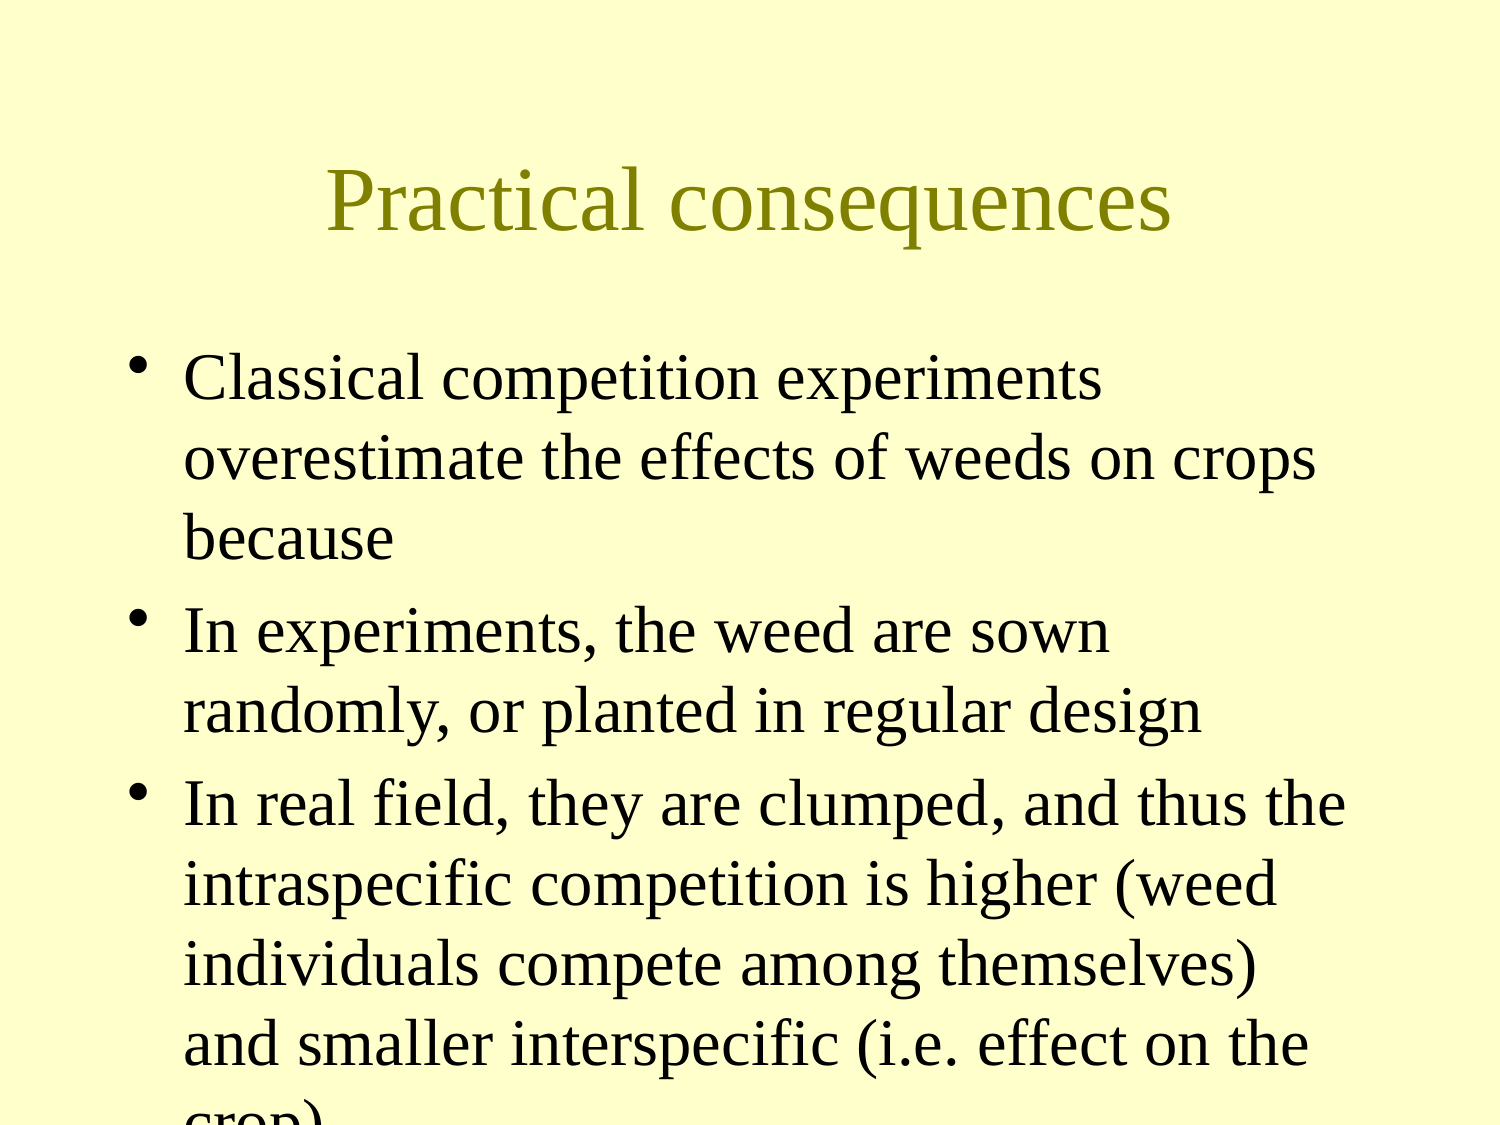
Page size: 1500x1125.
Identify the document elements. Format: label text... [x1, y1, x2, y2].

title Practical consequences [112, 99, 1388, 288]
list Classical competition experiments overestimate the effects of weeds on crops because In experiments, the weed are sown randomly, or planted in regular design In real field, they are clumped, and thus the intraspecific competition is higher (weed individuals compete among themselves) and smaller interspecific (i.e. effect on the crop). [112, 324, 1388, 1000]
